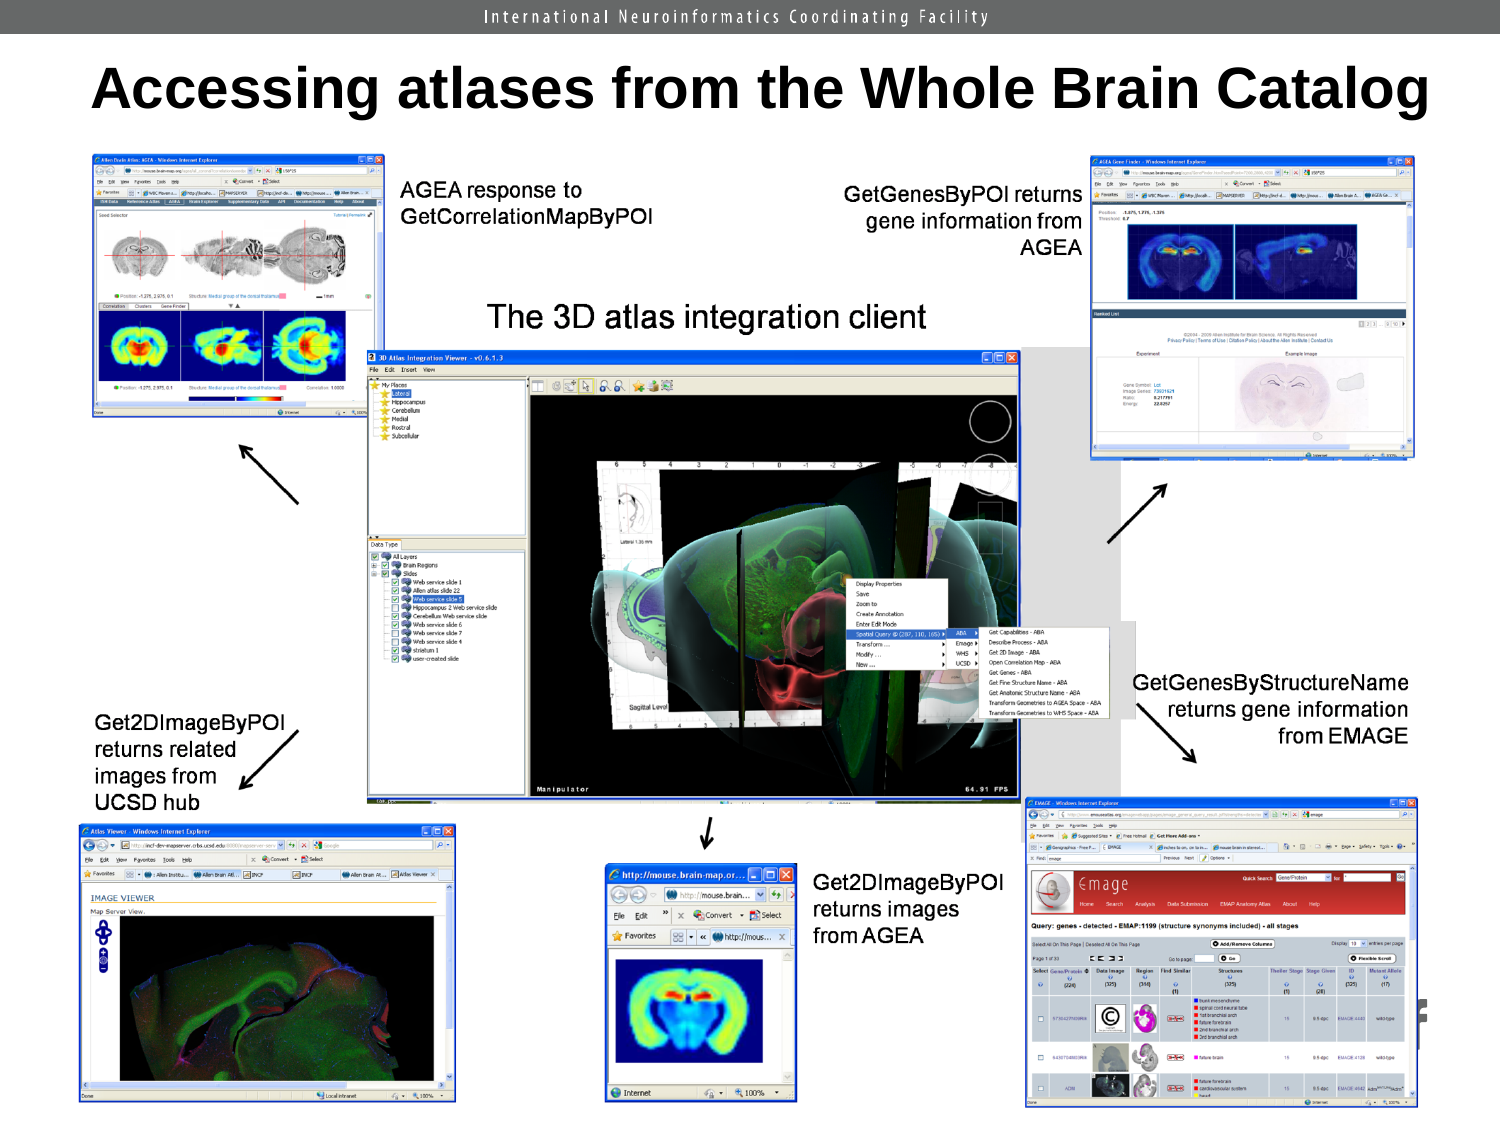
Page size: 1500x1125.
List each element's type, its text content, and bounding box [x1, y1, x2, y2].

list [78, 152, 1426, 1108]
title Accessing atlases from the Whole Brain Catalog [74, 0, 1484, 179]
